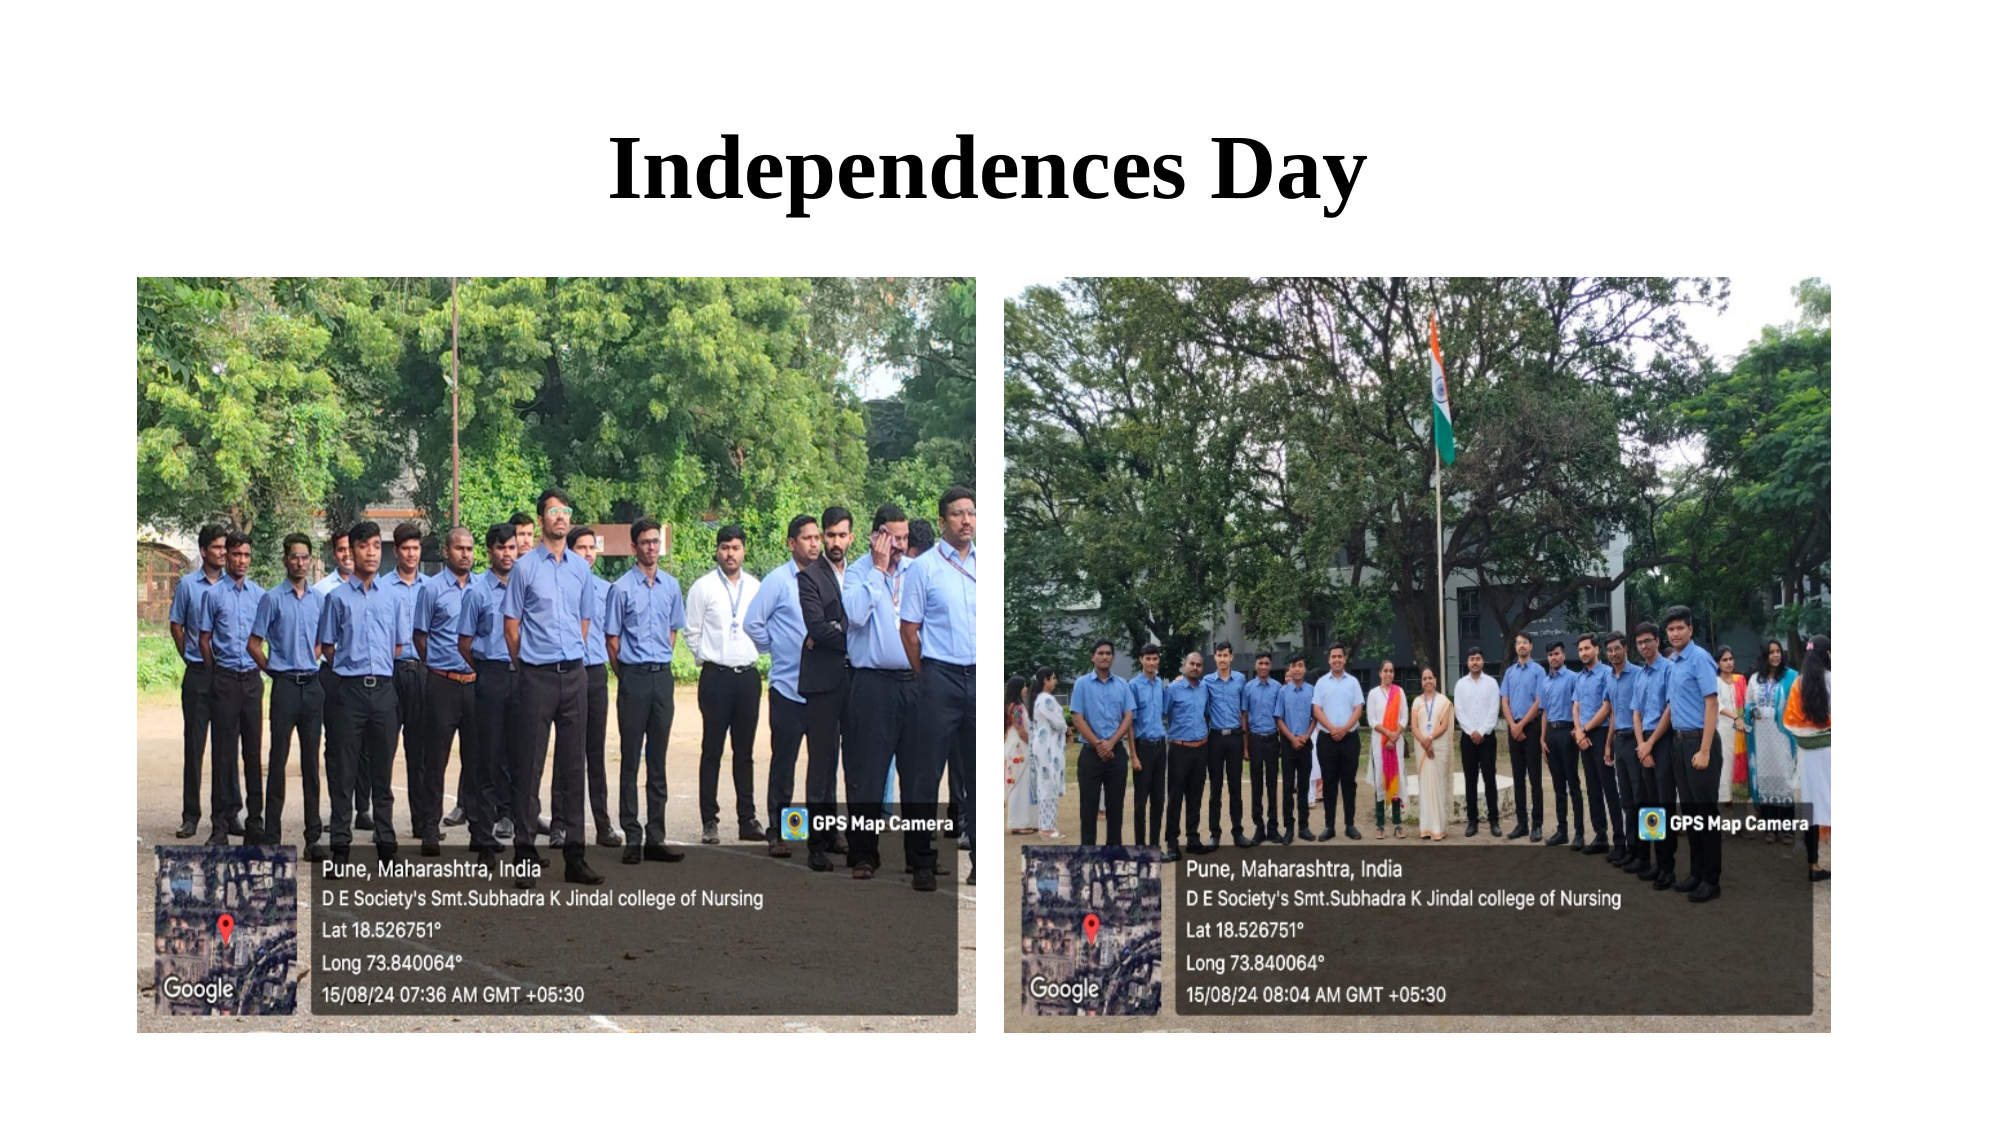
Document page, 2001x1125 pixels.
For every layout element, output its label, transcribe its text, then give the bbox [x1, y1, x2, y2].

title Independences Day [137, 59, 1863, 278]
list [137, 277, 976, 1033]
picture [1004, 277, 1831, 1033]
